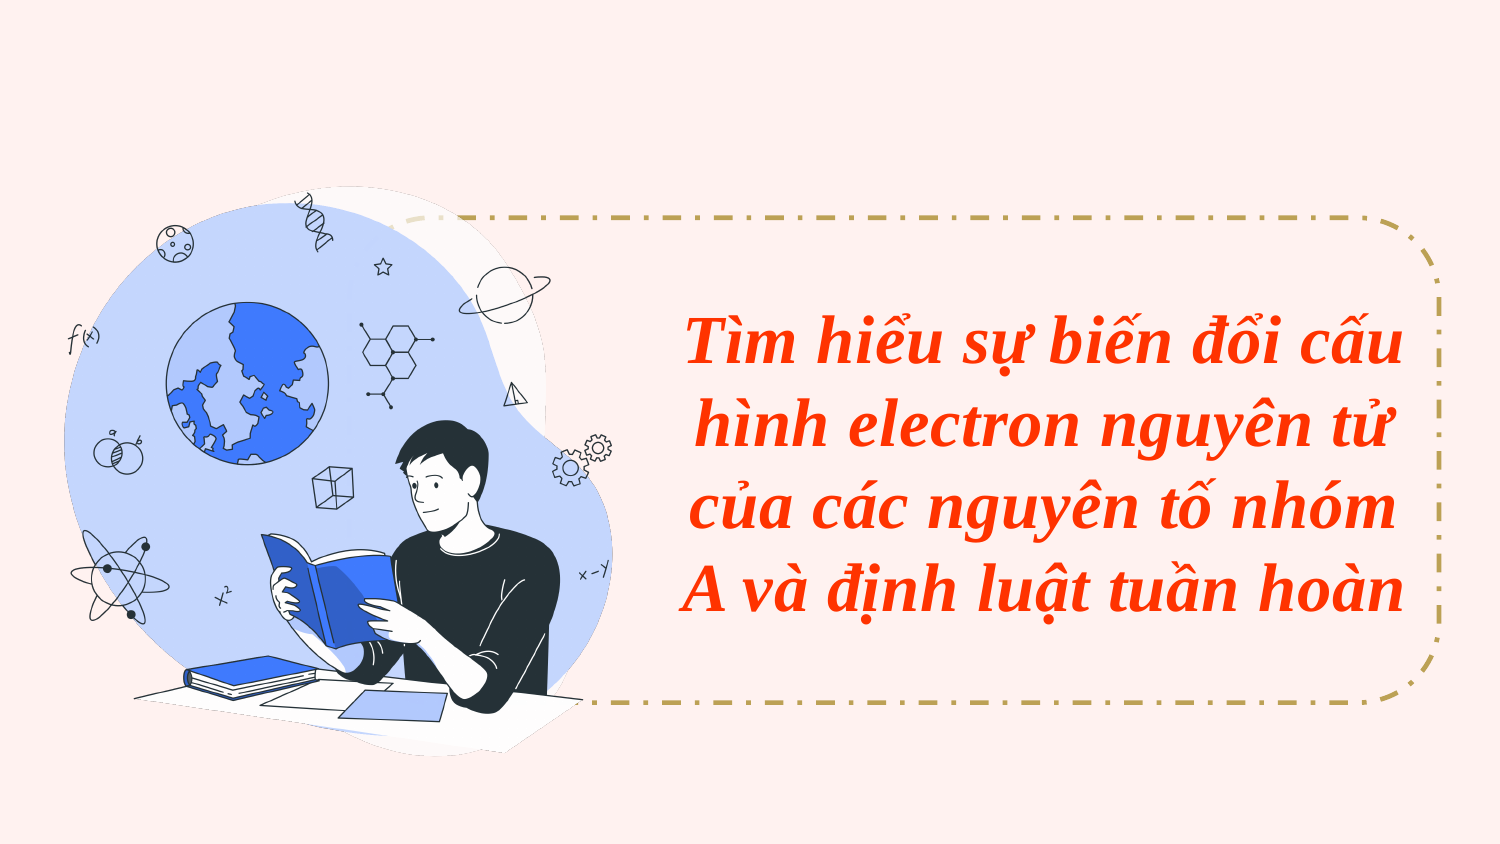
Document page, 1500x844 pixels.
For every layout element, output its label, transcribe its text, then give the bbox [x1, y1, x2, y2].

text_box [657, 215, 1441, 287]
text_box [657, 633, 1440, 705]
picture [10, 149, 653, 793]
text_box Tìm hiểu sự biến đổi cấu hình electron nguyên tử của các nguyên tố nhóm A và định luật tuần hoàn [657, 287, 1439, 633]
